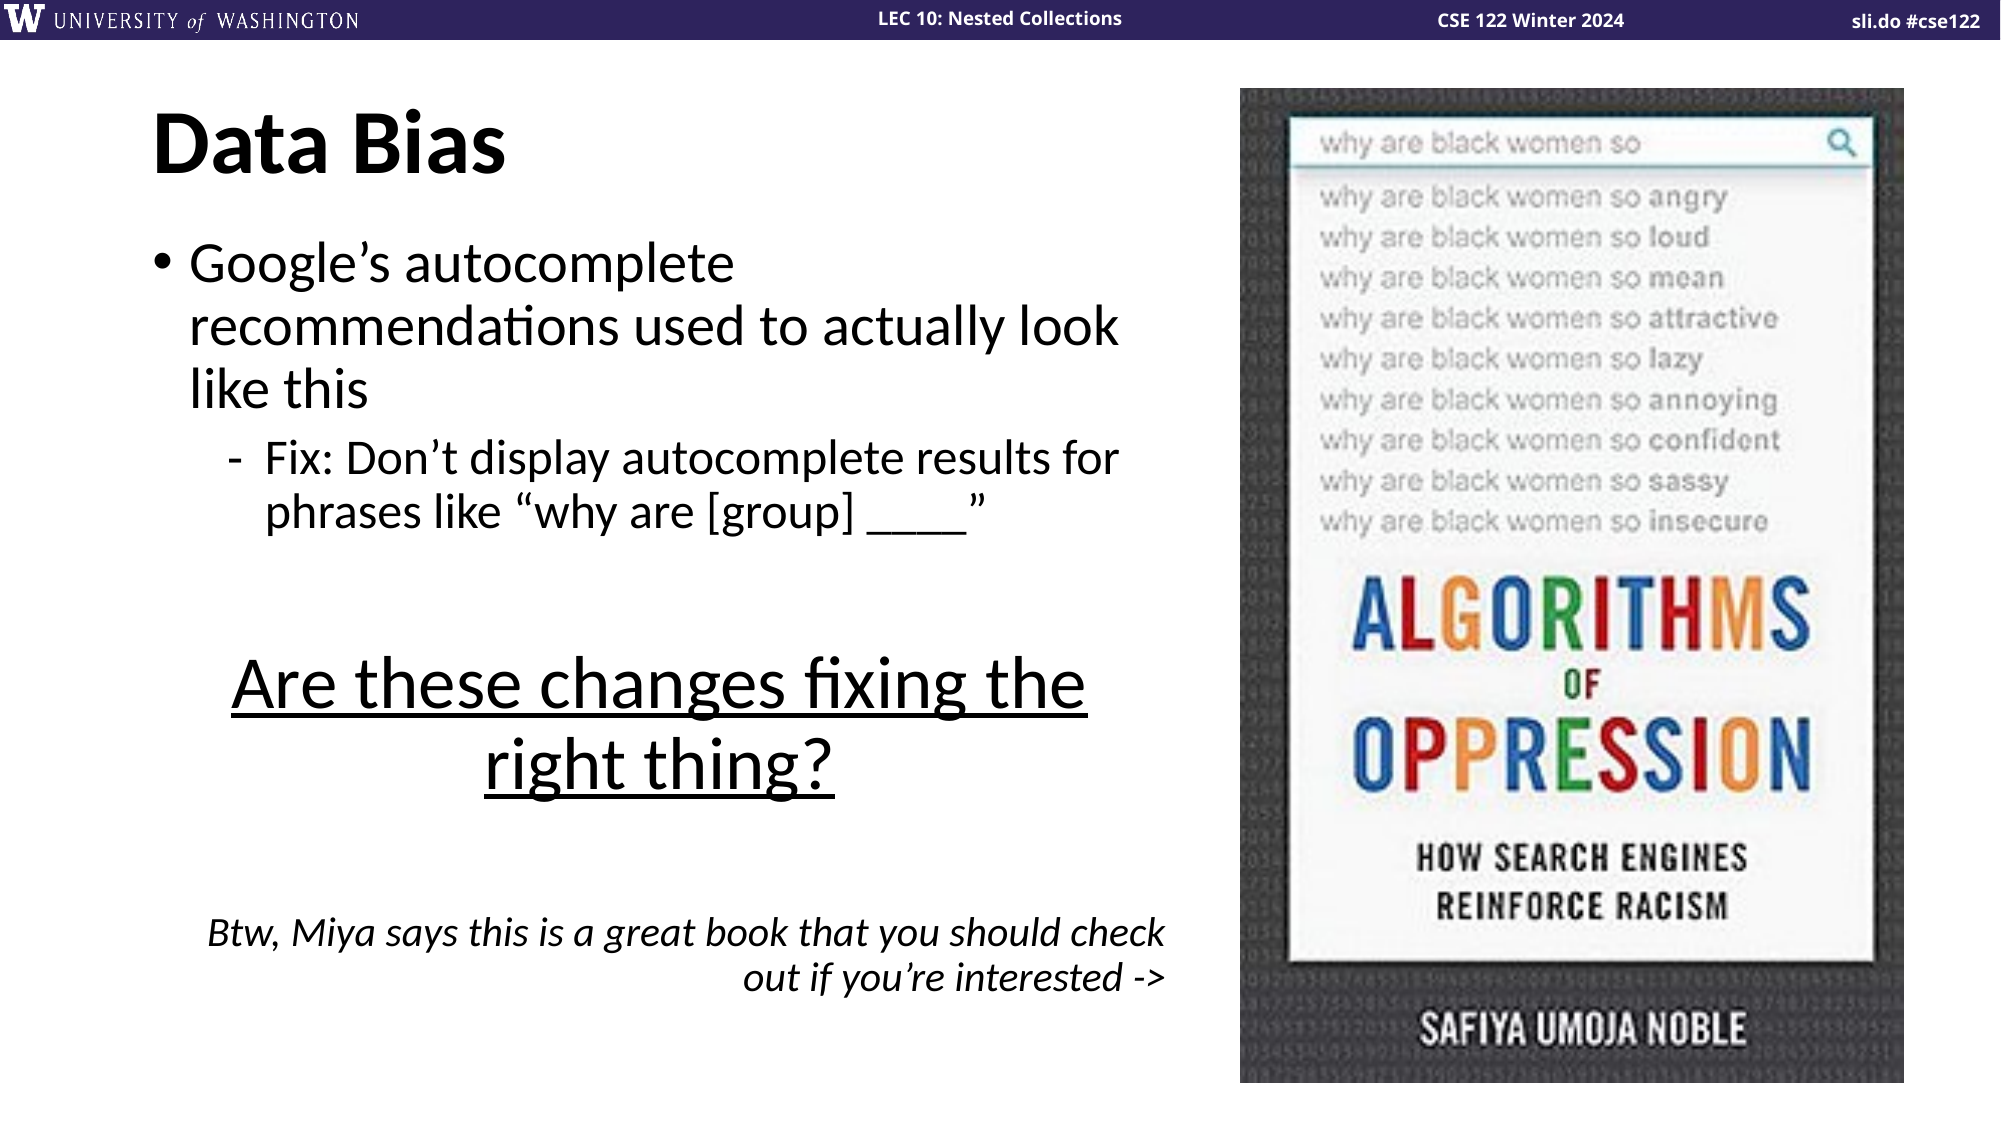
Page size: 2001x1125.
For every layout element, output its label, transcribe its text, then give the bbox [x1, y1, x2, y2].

title Data Bias [137, 74, 2000, 214]
picture [1240, 88, 1904, 1083]
list Google’s autocomplete recommendations used to actually look like this Fix: Don’t display autocomplete results for phrases like “why are [group] ____” Are these changes fixing the right thing? Btw, Miya says this is a great book that you should check out if you’re interested -> [137, 224, 1182, 1083]
picture [4, 4, 358, 33]
